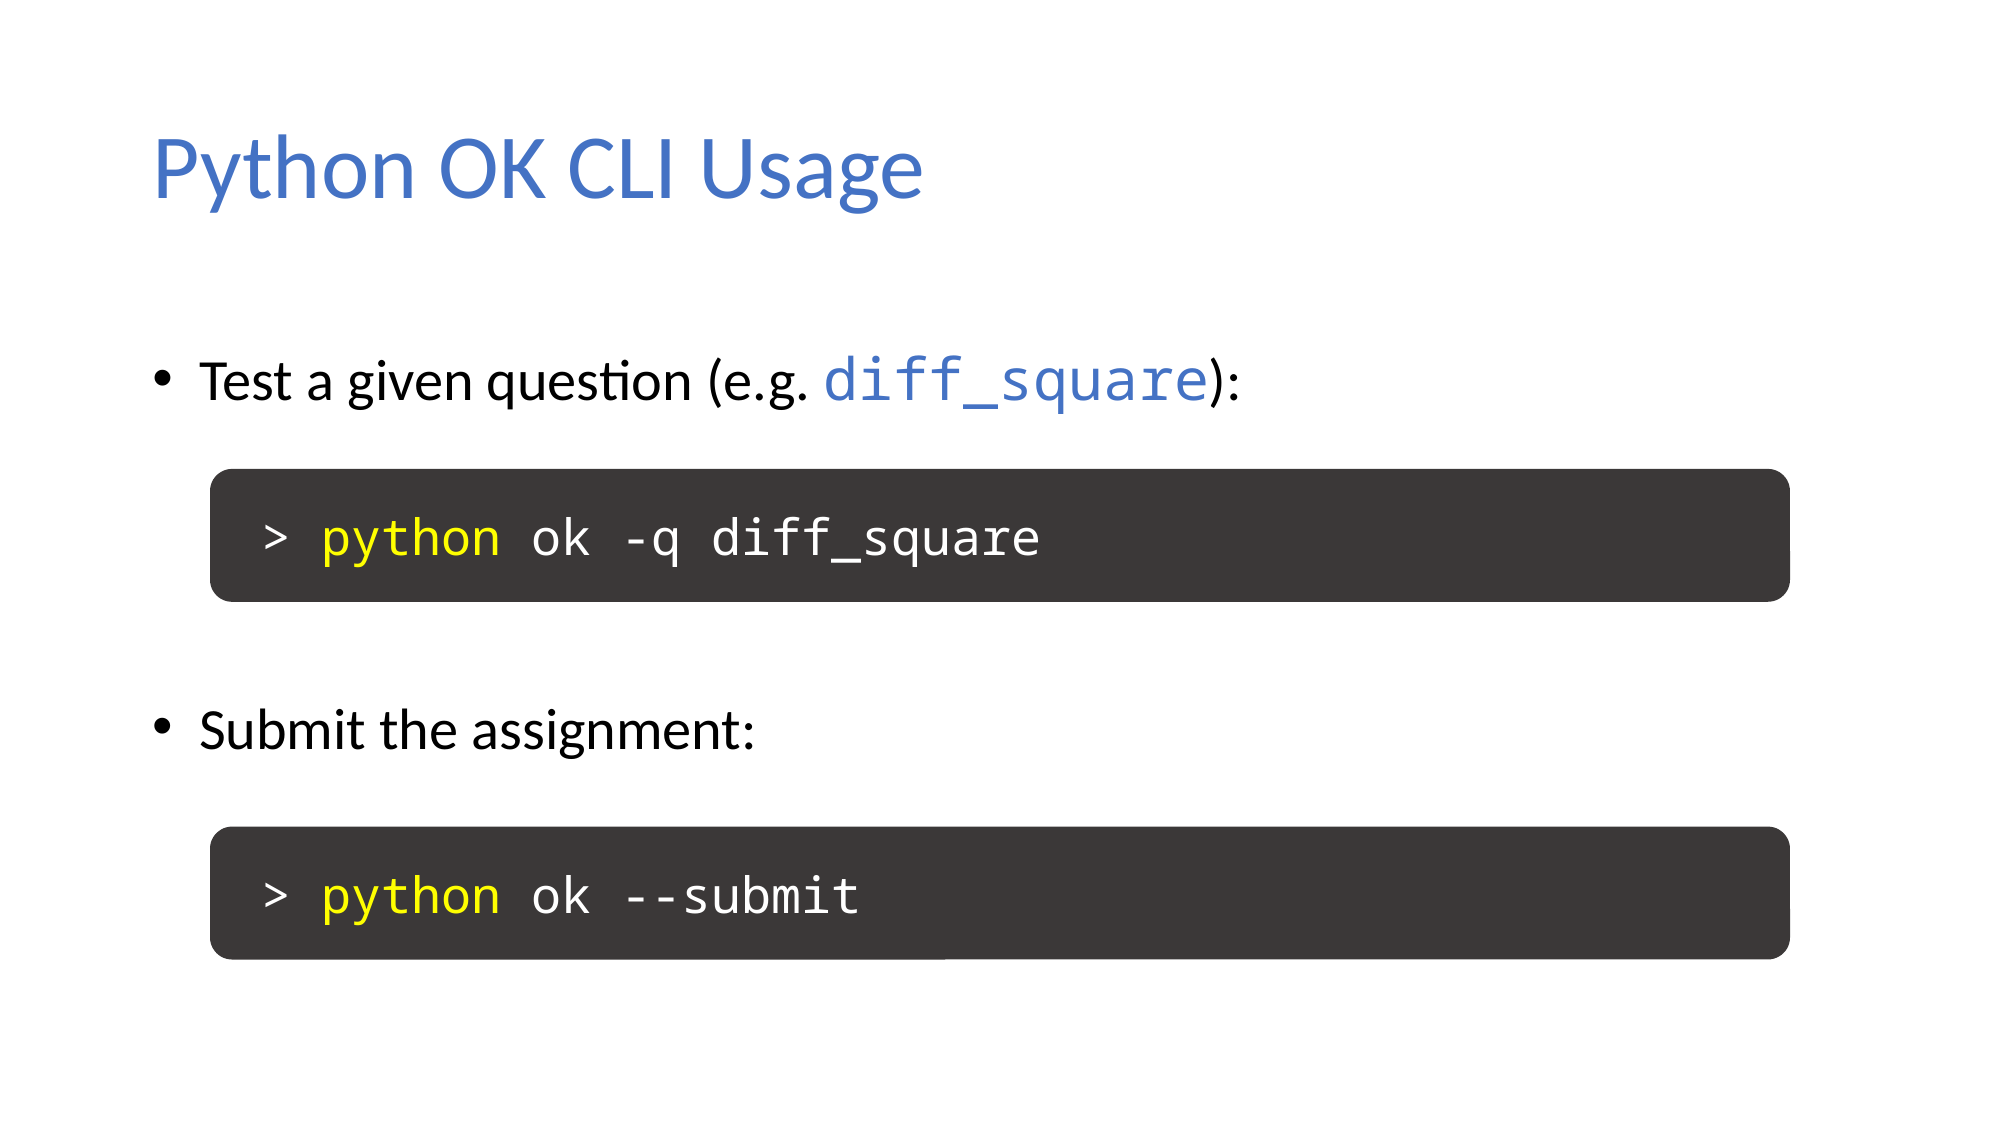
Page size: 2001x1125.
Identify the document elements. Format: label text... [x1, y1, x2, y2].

text_box > python ok -q diff_square [208, 467, 1792, 603]
text_box Submit the assignment: [137, 648, 1863, 769]
list Test a given question (e.g. diff_square): [137, 299, 1863, 433]
title Python OK CLI Usage [137, 59, 1863, 278]
text_box > python ok --submit [208, 825, 1792, 961]
